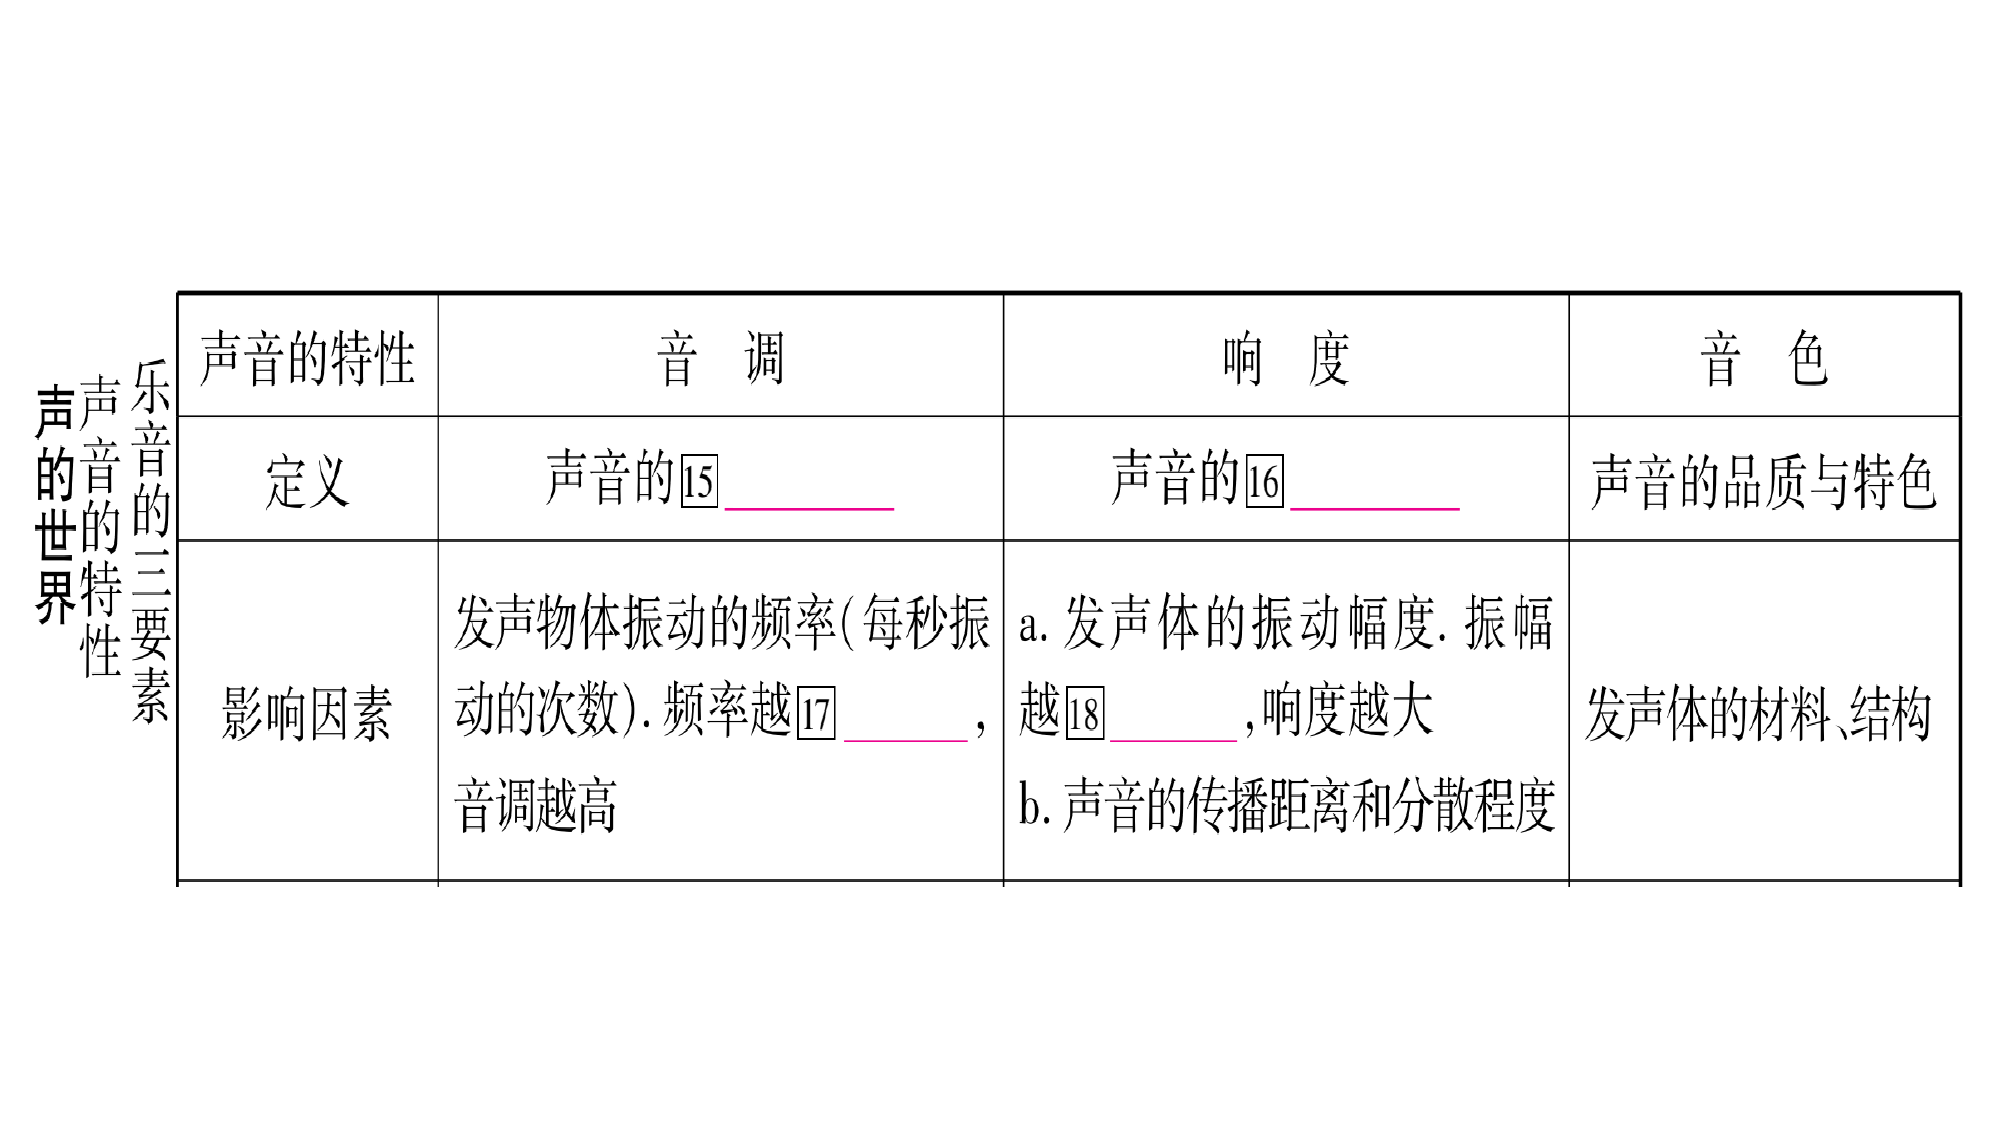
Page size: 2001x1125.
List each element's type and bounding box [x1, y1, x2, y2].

text_box [22, 275, 1968, 887]
